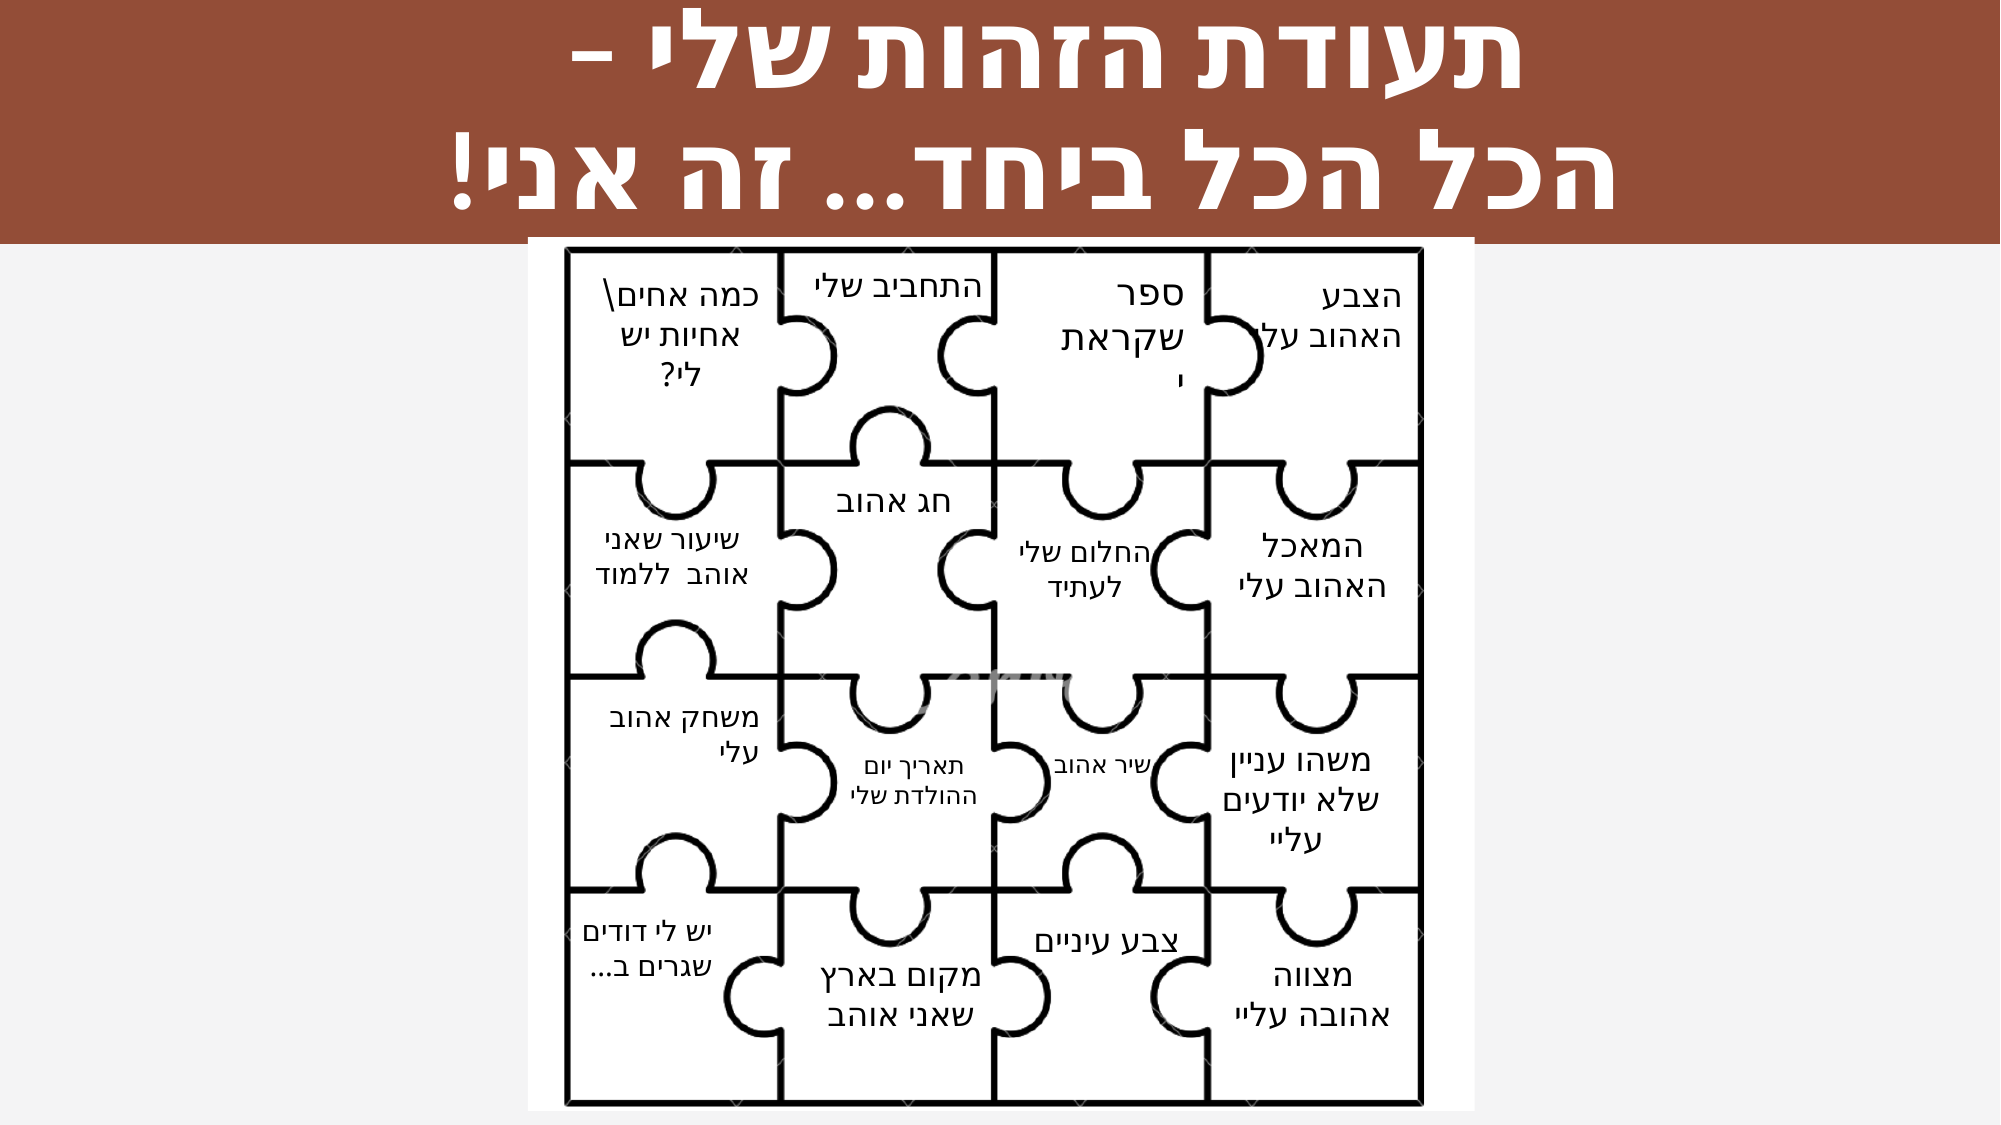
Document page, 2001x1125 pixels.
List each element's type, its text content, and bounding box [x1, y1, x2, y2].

picture [527, 237, 1475, 1111]
title תעודת הזהות שלי – הכל הכל ביחד... זה אני! [137, 26, 1933, 244]
